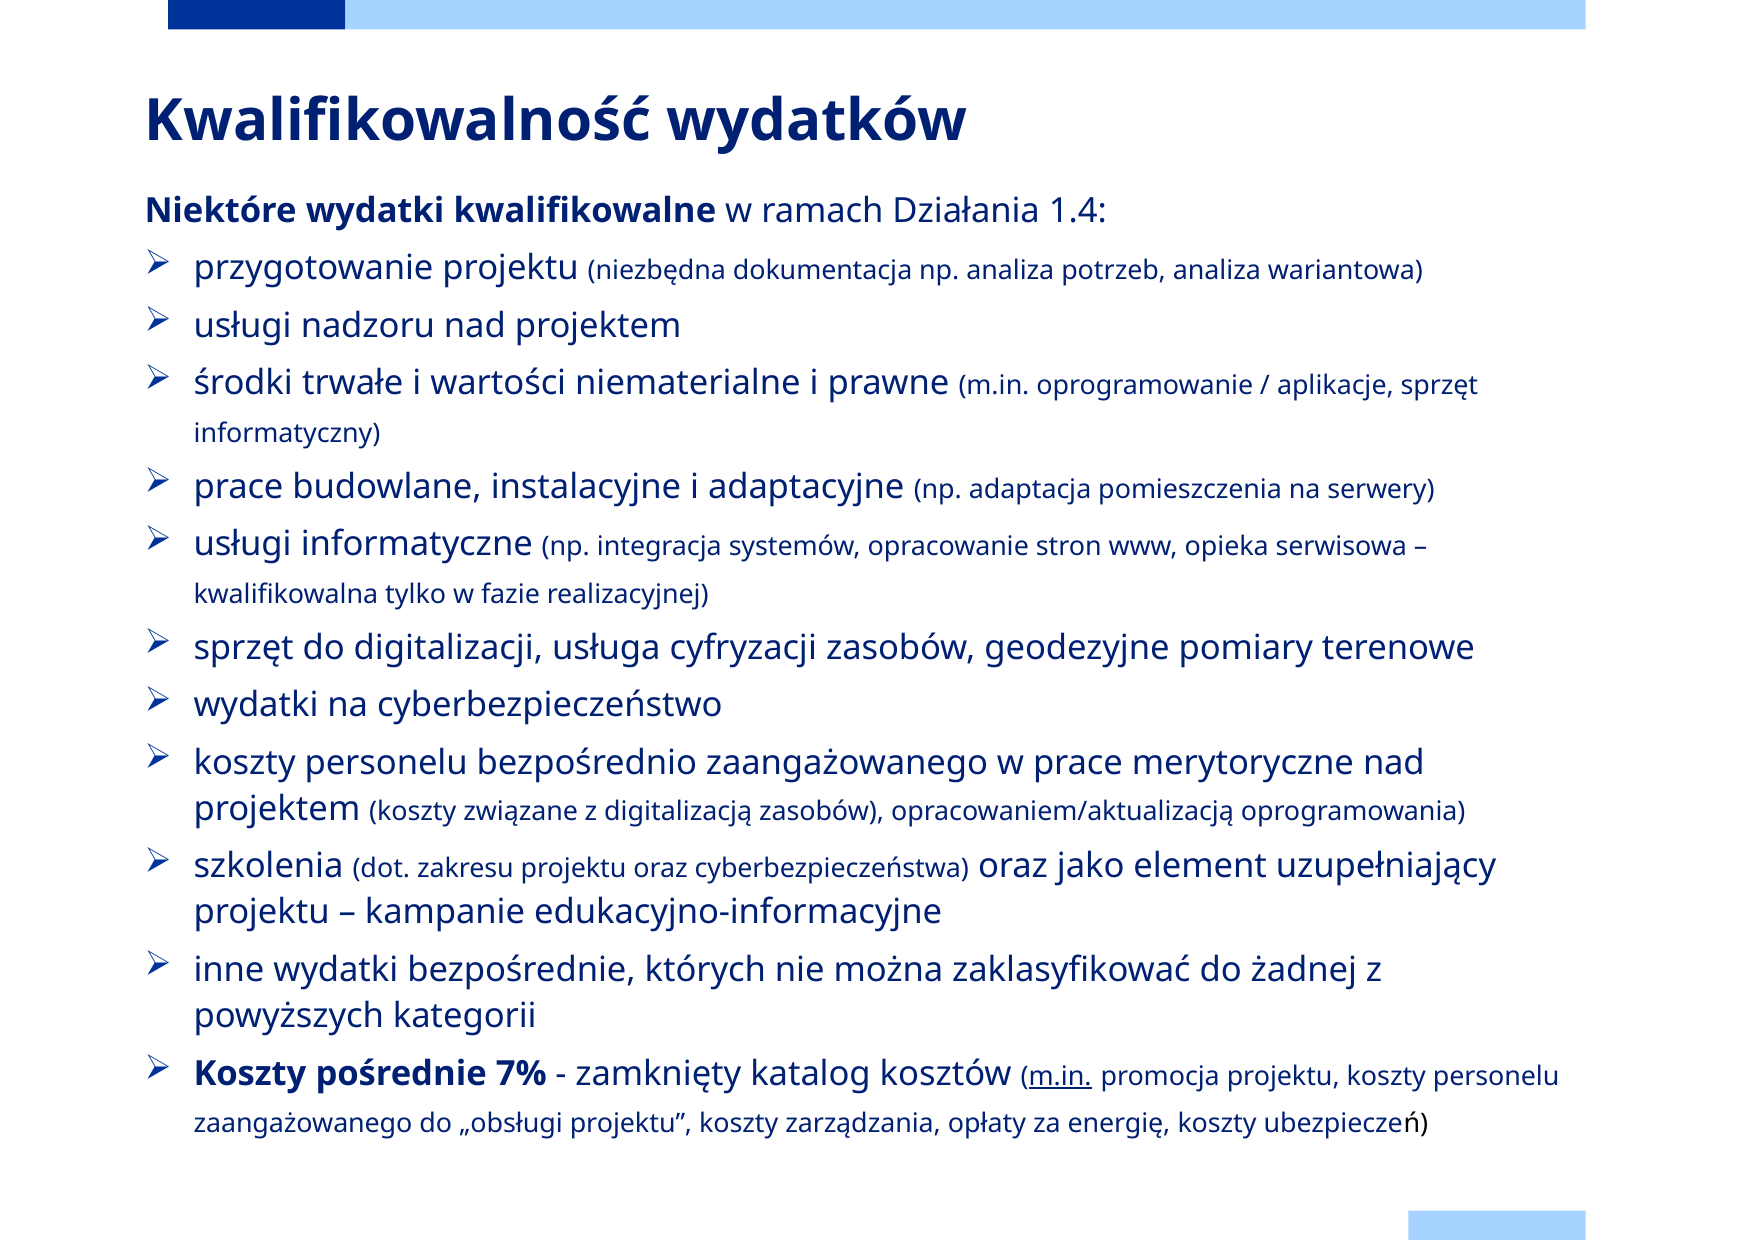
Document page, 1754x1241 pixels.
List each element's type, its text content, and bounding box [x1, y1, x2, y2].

list Niektóre wydatki kwalifikowalne w ramach Działania 1.4: przygotowanie projektu (niezbędna dokumentacja np. analiza potrzeb, analiza wariantowa) usługi nadzoru nad projektem środki trwałe i wartości niematerialne i prawne (m.in. oprogramowanie / aplikacje, sprzęt informatyczny) prace budowlane, instalacyjne i adaptacyjne (np. adaptacja pomieszczenia na serwery) usługi informatyczne (np. integracja systemów, opracowanie stron www, opieka serwisowa – kwalifikowalna tylko w fazie realizacyjnej) sprzęt do digitalizacji, usługa cyfryzacji zasobów, geodezyjne pomiary terenowe wydatki na cyberbezpieczeństwo koszty personelu bezpośrednio zaangażowanego w prace merytoryczne nad projektem (koszty związane z digitalizacją zasobów), opracowaniem/aktualizacją oprogramowania) szkolenia (dot. zakresu projektu oraz cyberbezpieczeństwa) oraz jako element uzupełniający projektu – kampanie edukacyjno-informacyjne inne wydatki bezpośrednie, których nie można zaklasyfikować do żadnej z powyższych kategorii Koszty pośrednie 7% - zamknięty katalog kosztów (m.in. promocja projektu, koszty personelu zaangażowanego do „obsługi projektu”, koszty zarządzania, opłaty za energię, koszty ubezpieczeń) [144, 183, 1562, 1164]
title Kwalifikowalność wydatków [144, 76, 1562, 183]
